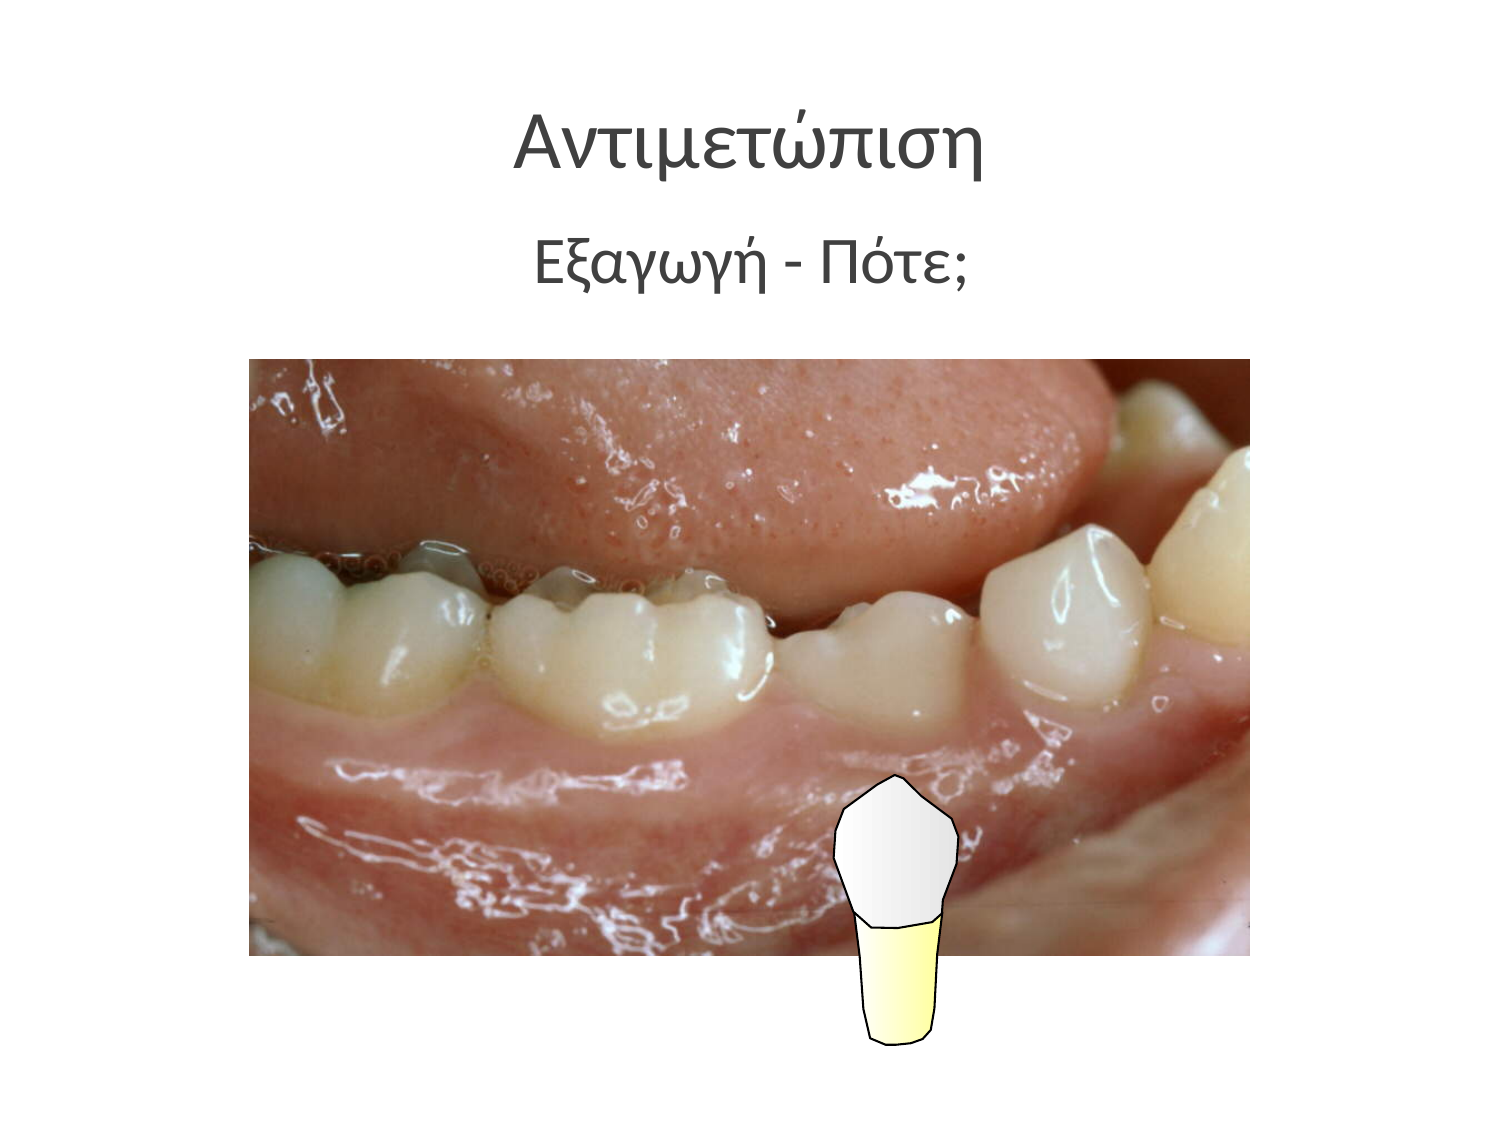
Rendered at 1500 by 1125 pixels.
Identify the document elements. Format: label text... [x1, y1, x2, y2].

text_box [833, 774, 959, 1046]
picture [249, 358, 1251, 956]
list Εξαγωγή - Πότε; [114, 208, 1390, 319]
title Αντιμετώπιση [112, 59, 1388, 211]
